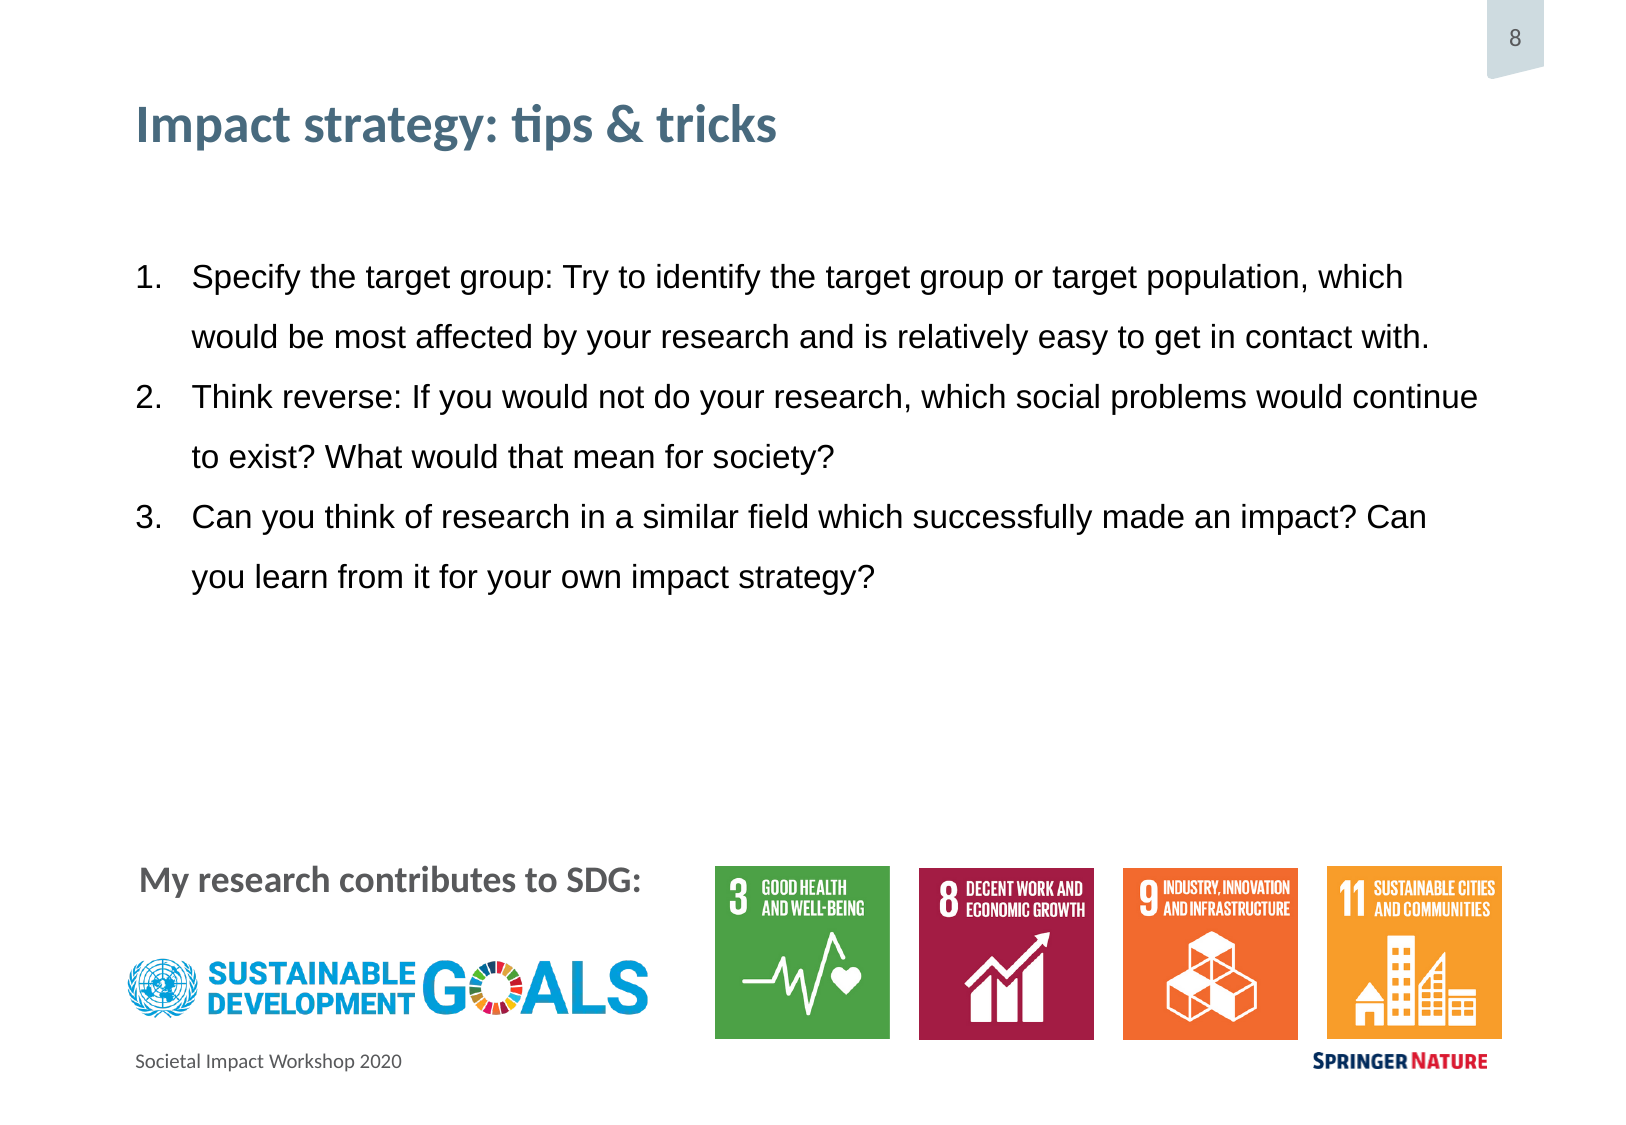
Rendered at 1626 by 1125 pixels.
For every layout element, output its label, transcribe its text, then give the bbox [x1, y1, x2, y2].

text_box Specify the target group: Try to identify the target group or target population, which would be most affected by your research and is relatively easy to get in contact with. Think reverse: If you would not do your research, which social problems would continue to exist? What would that mean for society? Can you think of research in a similar field which successfully made an impact? Can you learn from it for your own impact strategy? [135, 235, 1487, 833]
picture [1313, 1052, 1487, 1069]
picture [919, 868, 1094, 1041]
picture [1327, 866, 1502, 1039]
text_box Impact strategy: tips & tricks [135, 88, 1487, 149]
picture [1123, 868, 1298, 1041]
text_box My research contributes to SDG: [139, 854, 1491, 901]
picture [114, 945, 663, 1032]
picture [715, 866, 890, 1039]
